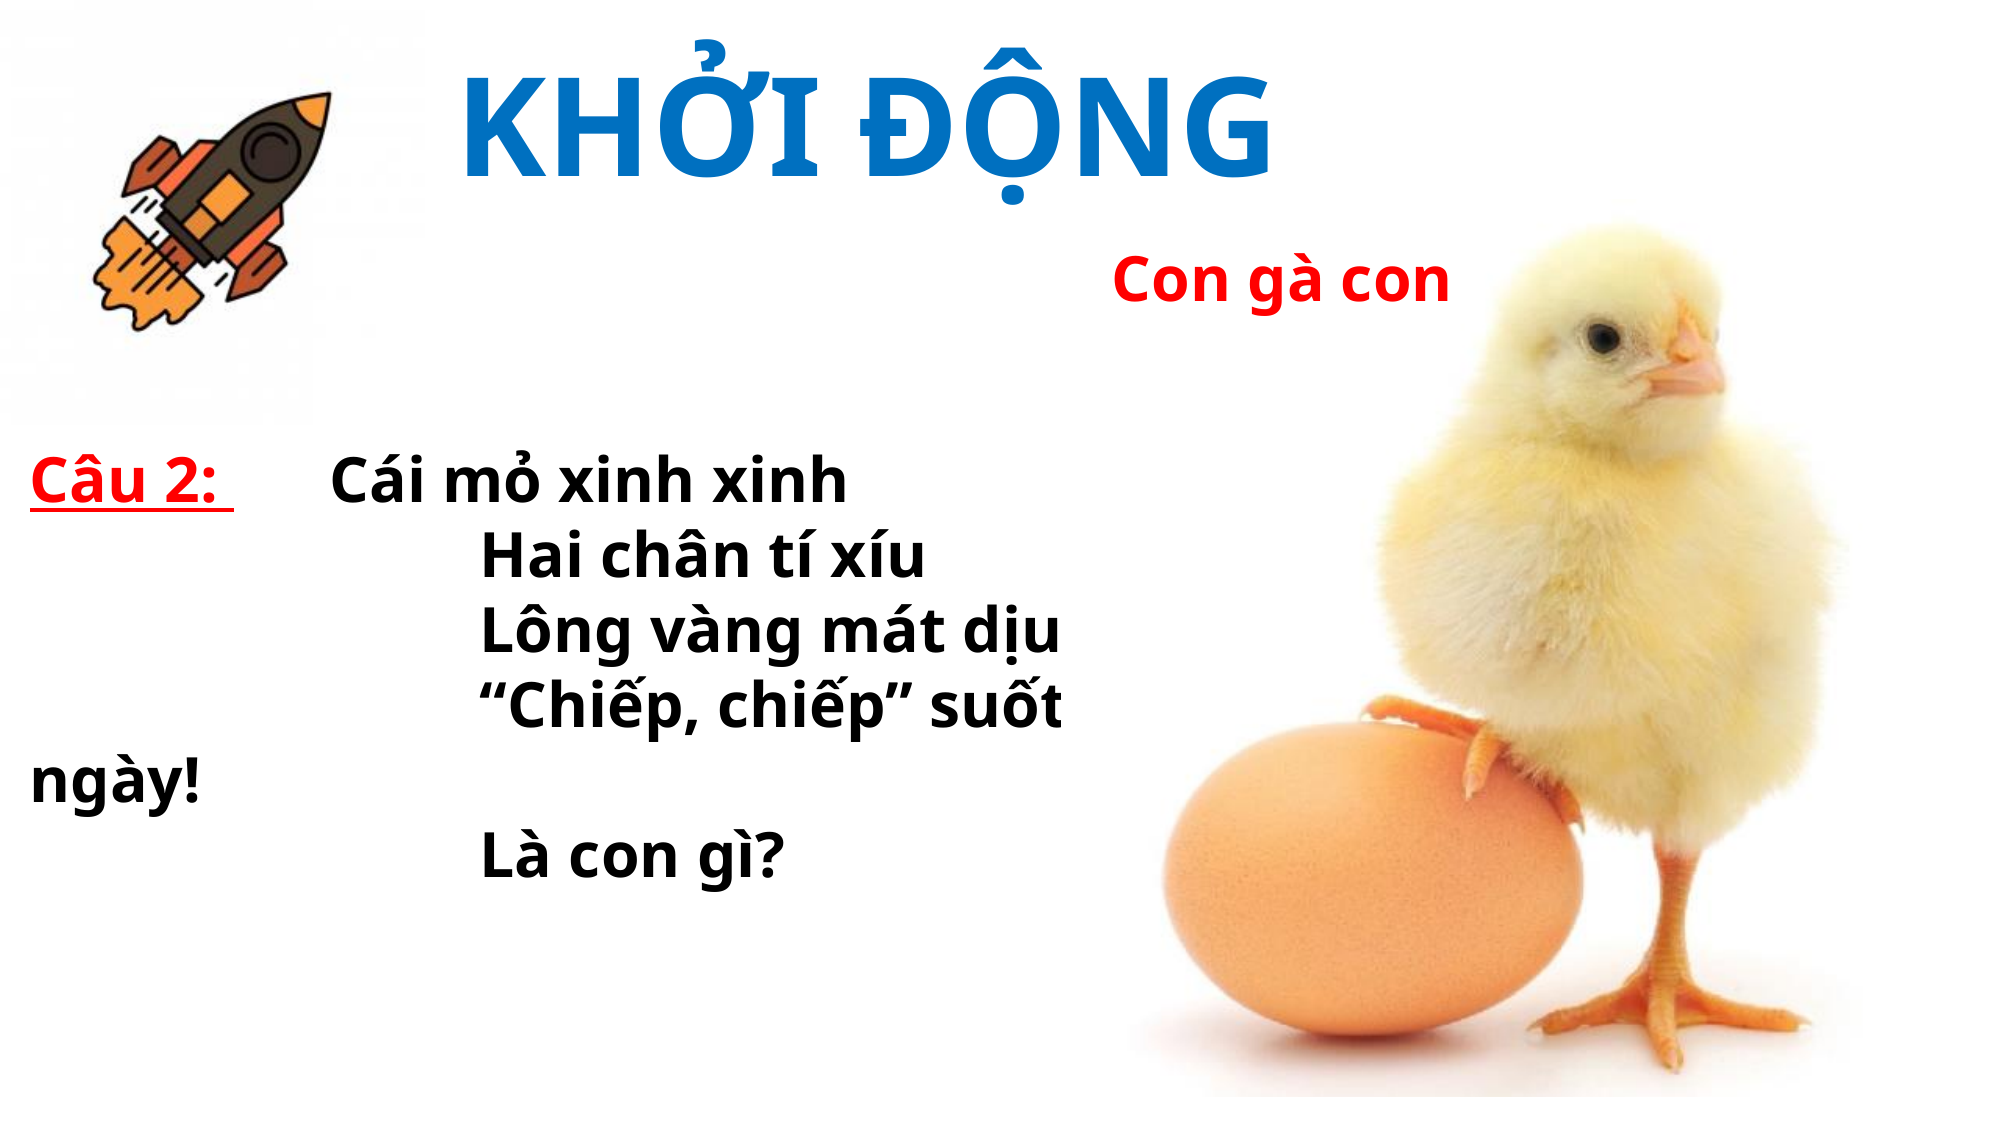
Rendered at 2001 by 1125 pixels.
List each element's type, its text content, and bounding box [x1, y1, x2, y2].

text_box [1060, 198, 1959, 1097]
picture [0, 0, 425, 425]
text_box KHỞI ĐỘNG [425, 31, 1438, 212]
text_box Câu 2: Cái mỏ xinh xinh Hai chân tí xíu Lông vàng mát dịu “Chiếp, chiếp” suốt ngày! Là con gì? [15, 432, 1060, 898]
